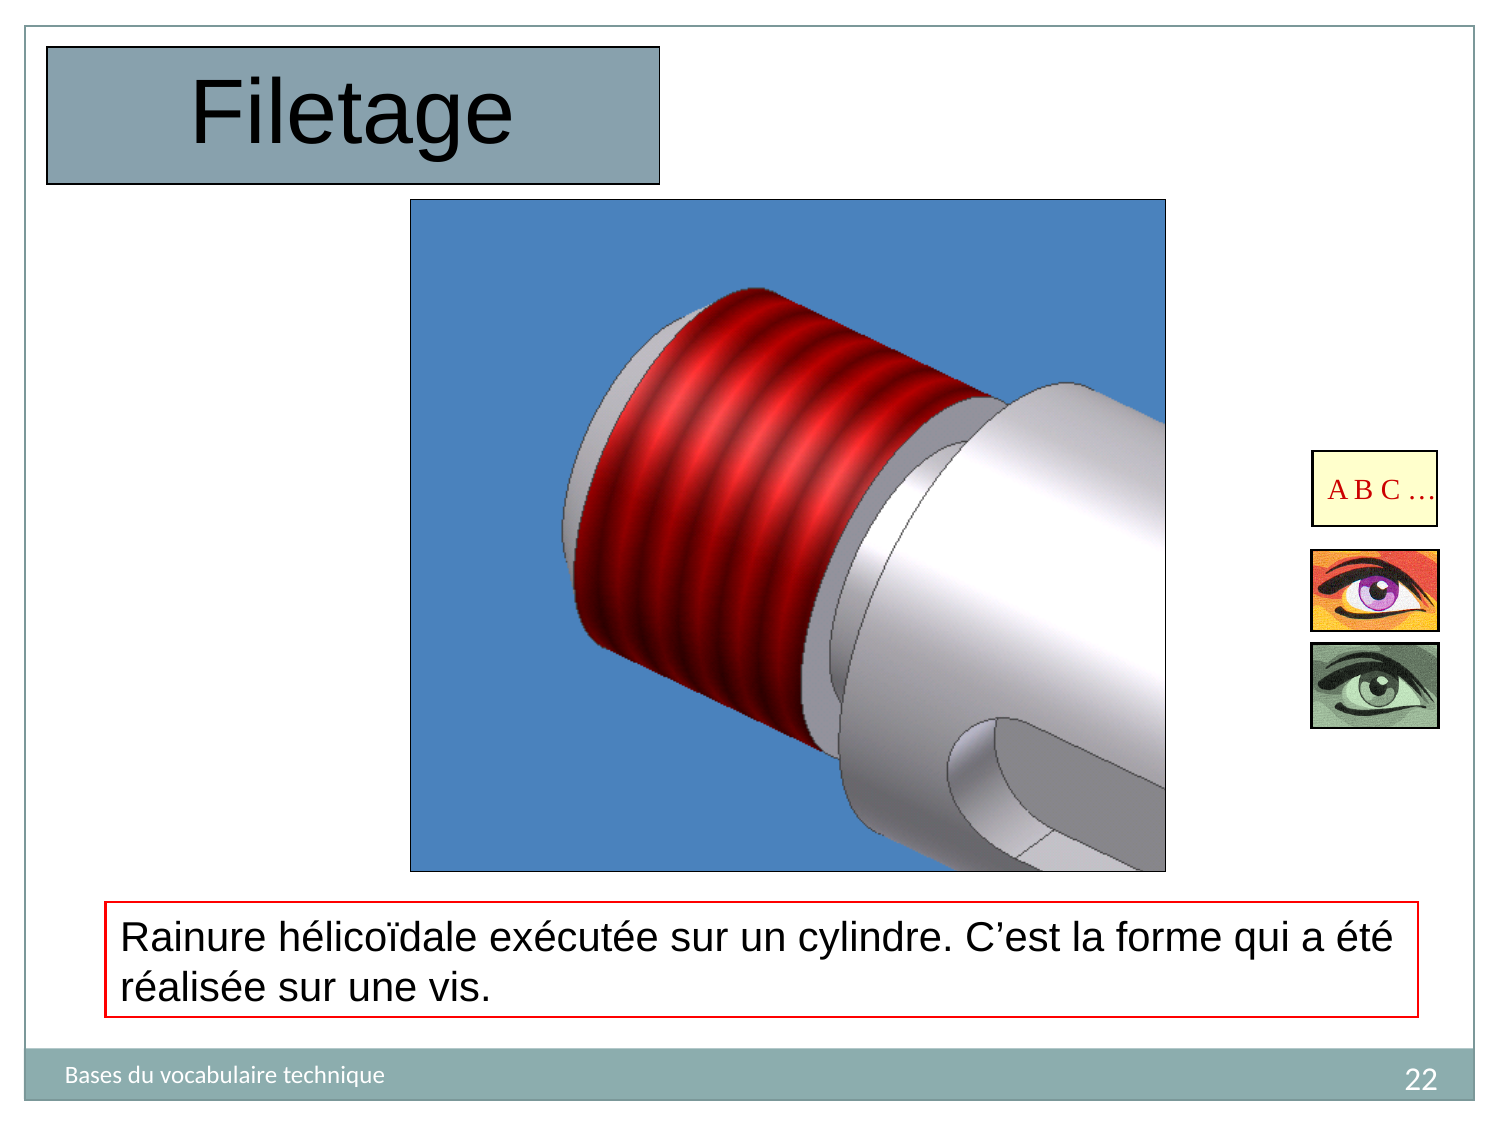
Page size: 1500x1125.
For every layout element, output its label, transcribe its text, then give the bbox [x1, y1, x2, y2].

picture [1312, 644, 1438, 727]
picture [409, 198, 1166, 872]
slide_number 22 [1371, 1040, 1472, 1114]
text_box Filetage [46, 46, 660, 185]
picture [1312, 550, 1438, 631]
footer Bases du vocabulaire technique [50, 1051, 638, 1112]
text_box Rainure hélicoïdale exécutée sur un cylindre. C’est la forme qui a été réalisée sur une vis. [105, 902, 1418, 1018]
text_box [1312, 450, 1476, 526]
